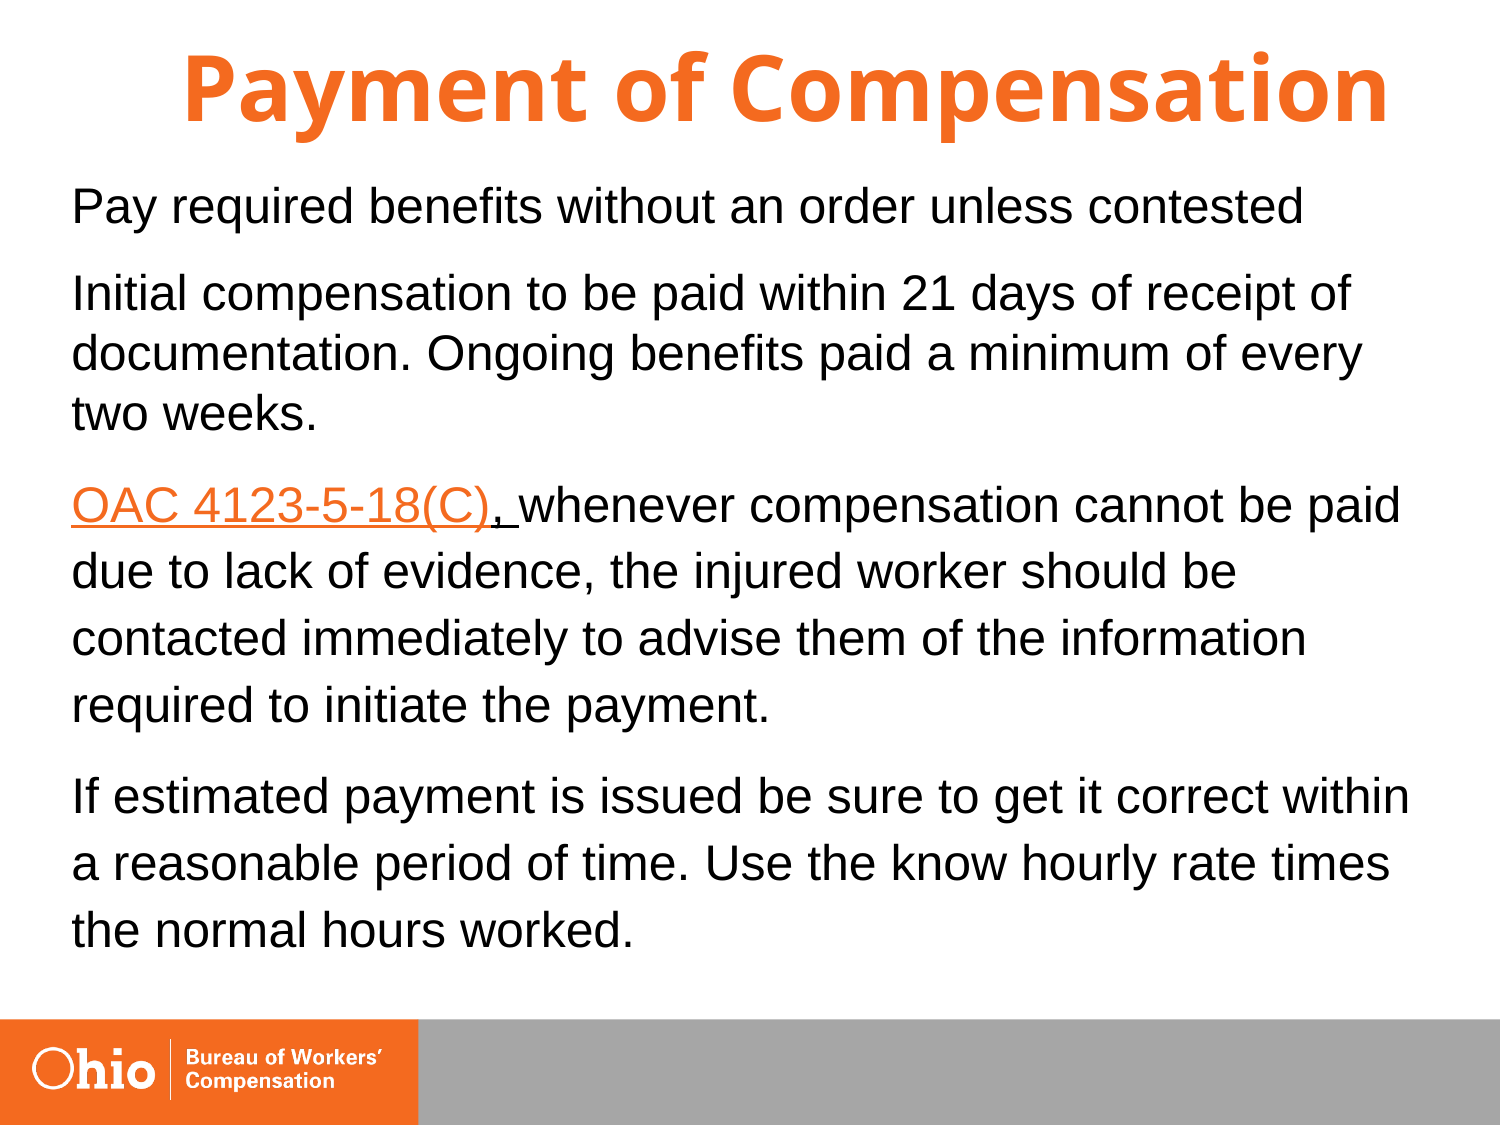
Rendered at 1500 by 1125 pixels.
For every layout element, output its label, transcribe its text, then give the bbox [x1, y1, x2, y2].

list Pay required benefits without an order unless contested Initial compensation to be paid within 21 days of receipt of documentation. Ongoing benefits paid a minimum of every two weeks. OAC 4123-5-18(C), whenever compensation cannot be paid due to lack of evidence, the injured worker should be contacted immediately to advise them of the information required to initiate the payment. If estimated payment is issued be sure to get it correct within a reasonable period of time. Use the know hourly rate times the normal hours worked. [0, 157, 1452, 968]
title Payment of Compensation [164, 44, 1426, 157]
picture [32, 1039, 382, 1100]
